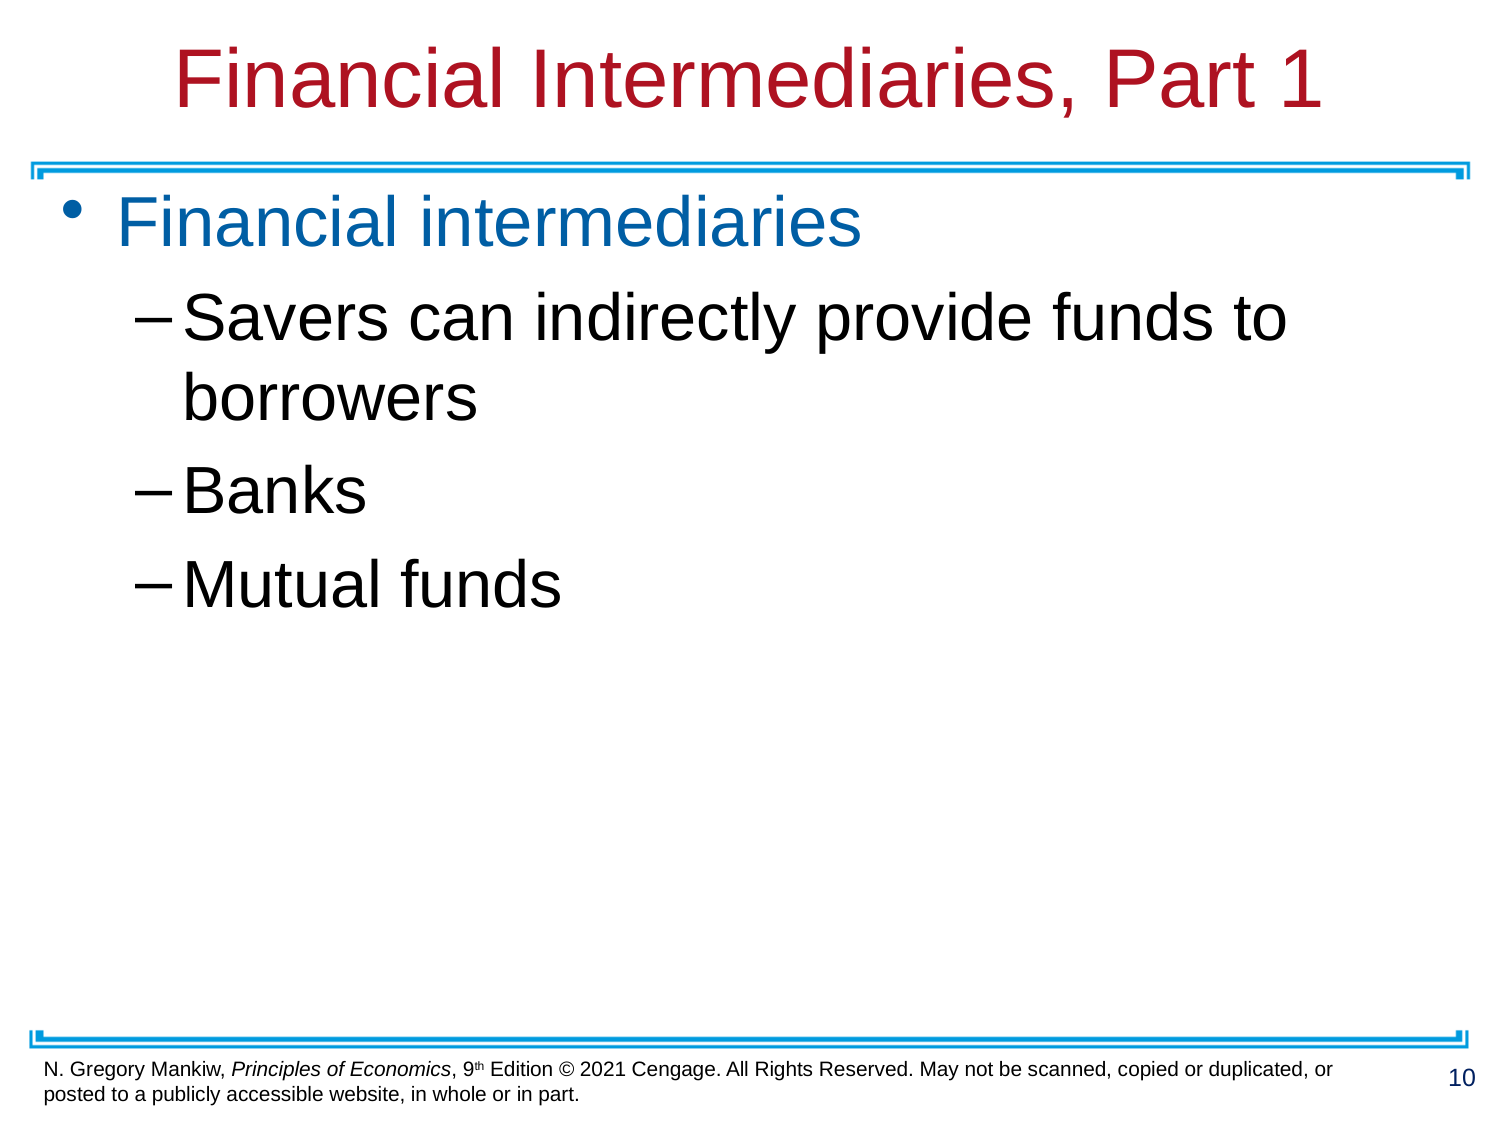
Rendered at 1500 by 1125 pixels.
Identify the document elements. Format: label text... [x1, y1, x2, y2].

picture [25, 154, 1475, 186]
picture [25, 1024, 1475, 1057]
title Financial Intermediaries, Part 1 [109, 16, 1391, 158]
slide_number 10 [1423, 1052, 1500, 1117]
list Financial intermediaries Savers can indirectly provide funds to borrowers Banks Mutual funds [45, 168, 1455, 675]
